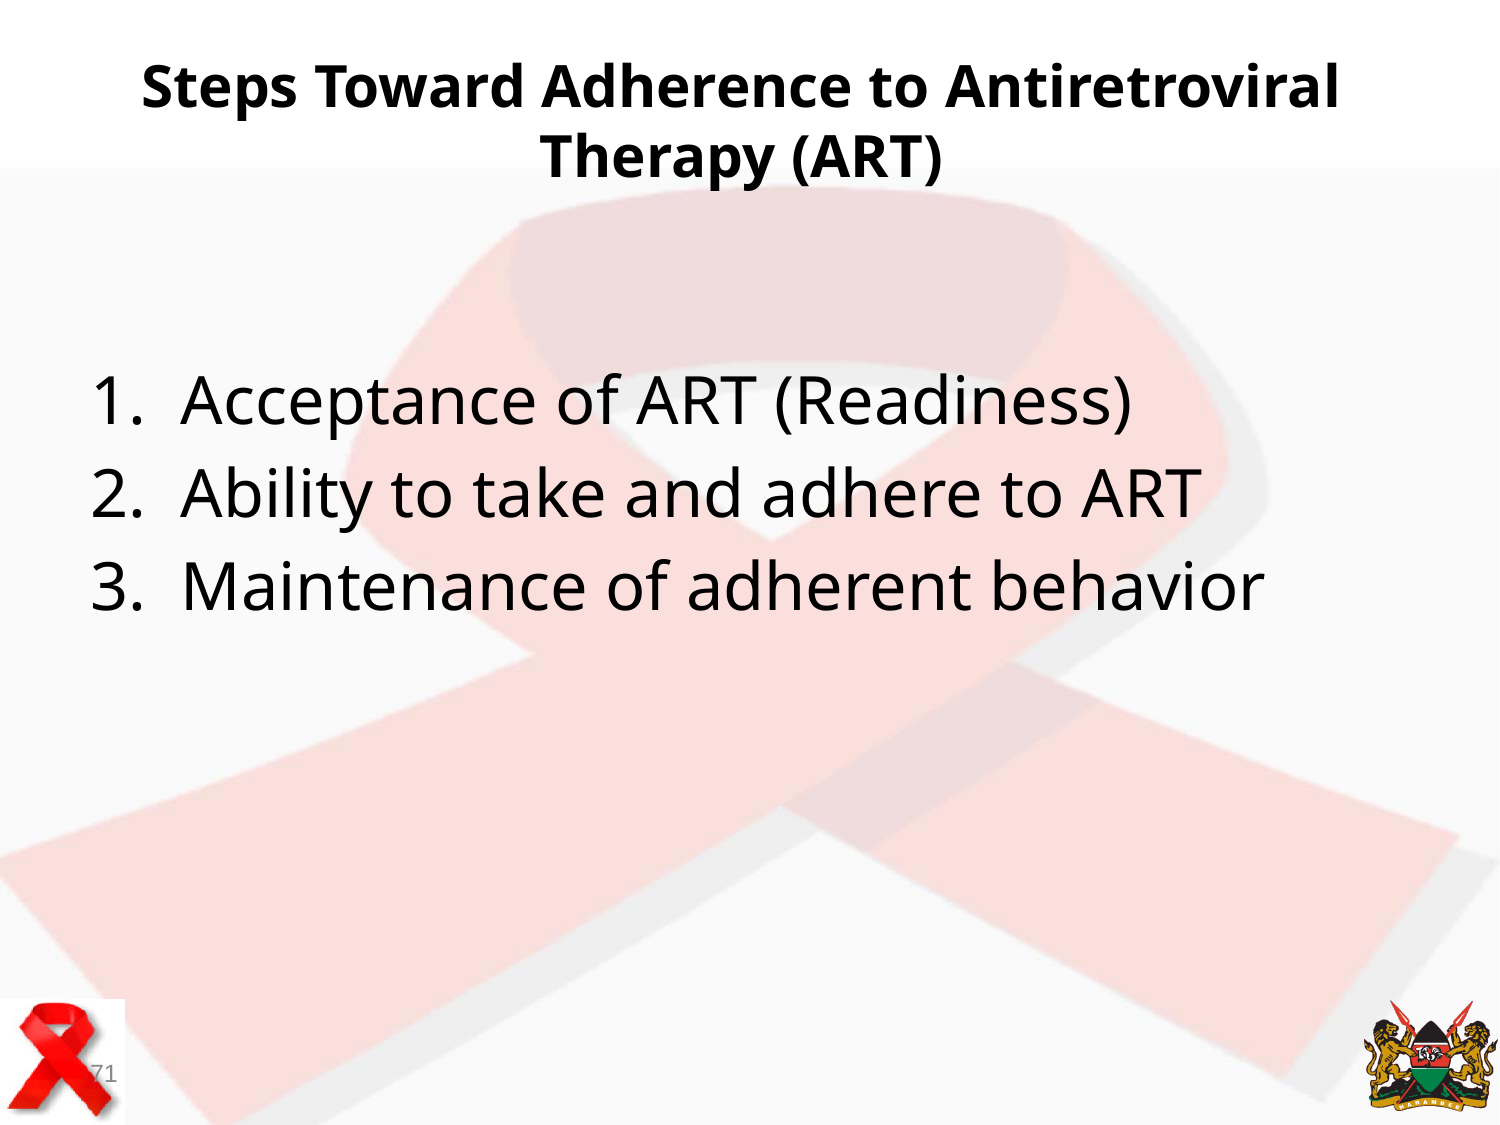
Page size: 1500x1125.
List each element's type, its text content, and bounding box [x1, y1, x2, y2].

text_box 71 [75, 1042, 425, 1103]
title Steps Toward Adherence to Antiretroviral Therapy (ART) [103, 0, 1379, 275]
picture [0, 0, 1500, 1125]
list 1. Acceptance of ART (Readiness) 2. Ability to take and adhere to ART 3. Maintenance of adherent behavior [75, 350, 1425, 863]
